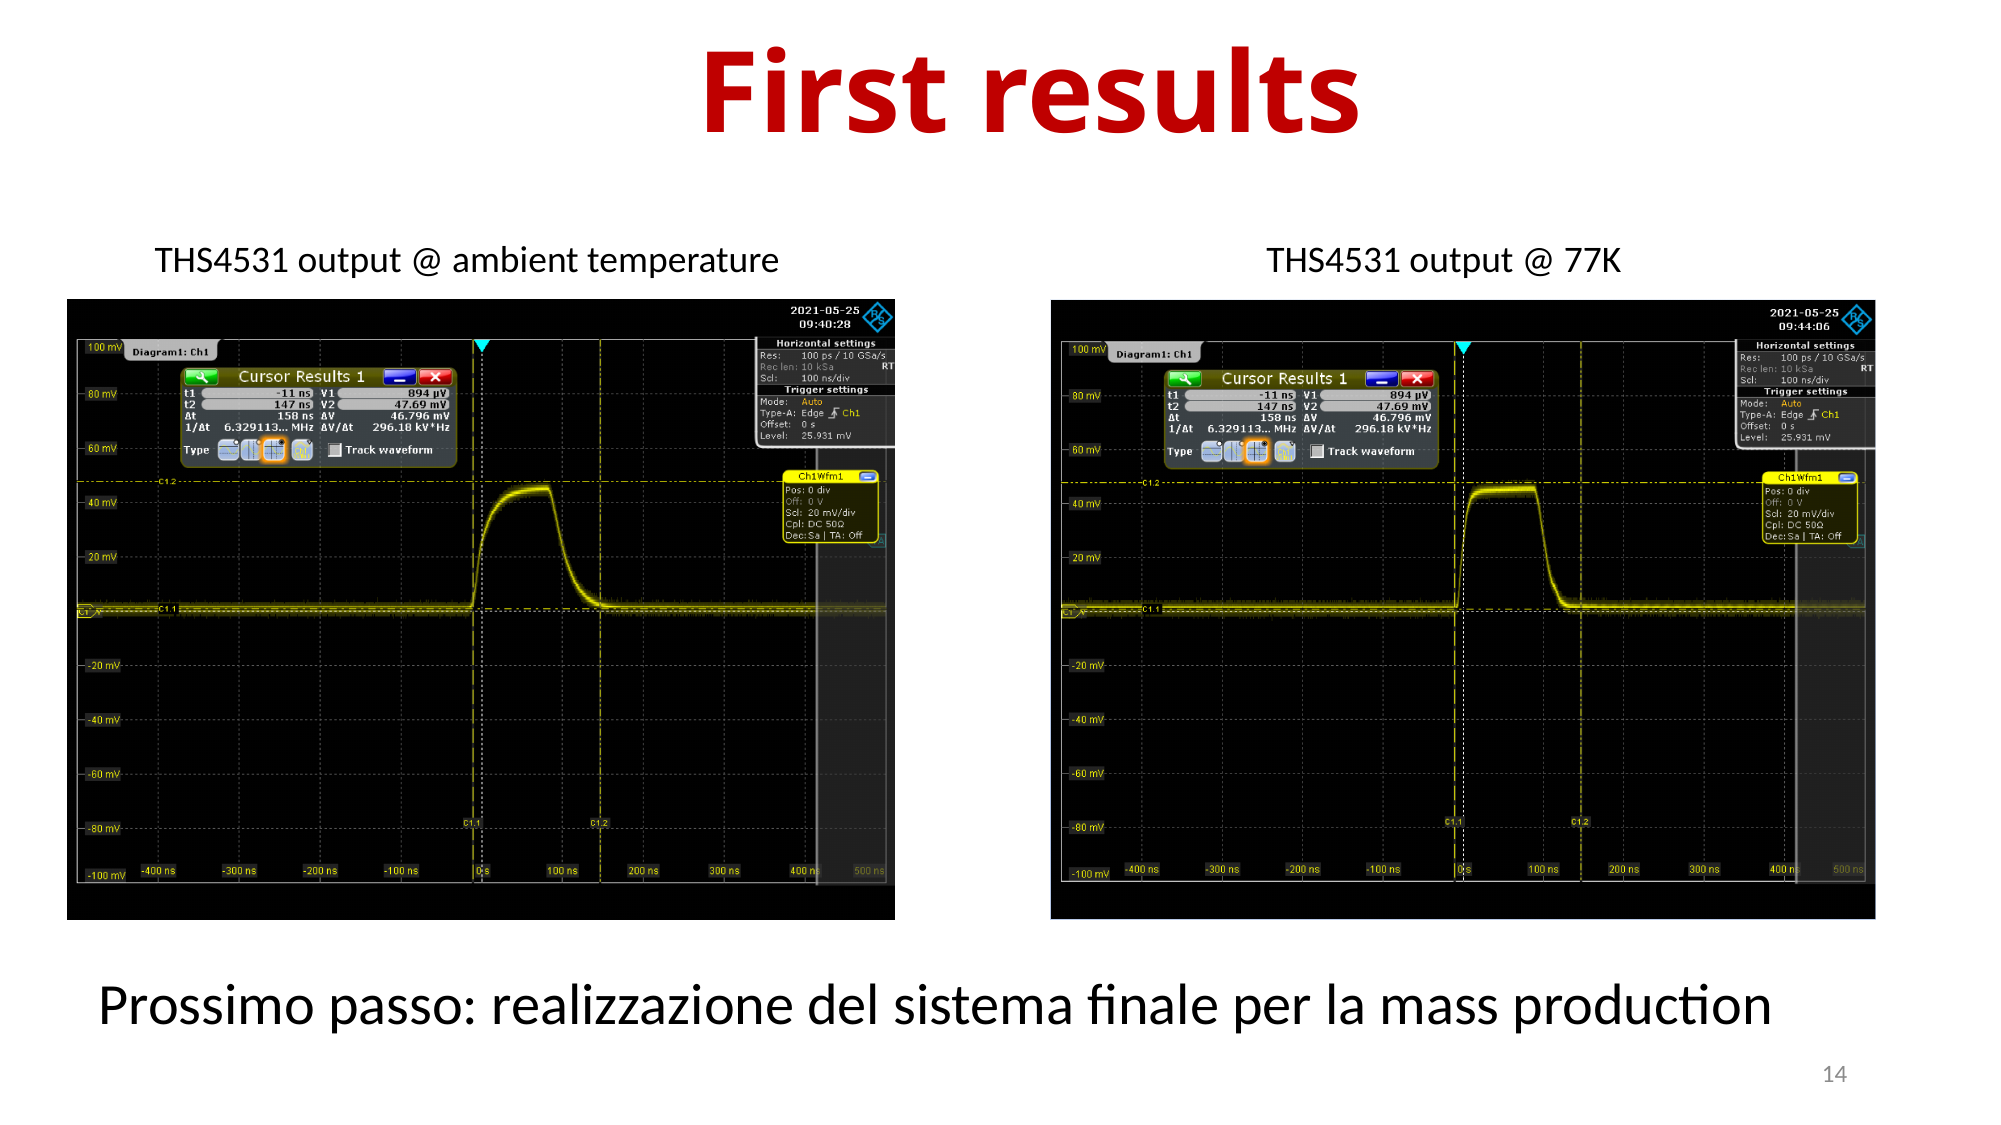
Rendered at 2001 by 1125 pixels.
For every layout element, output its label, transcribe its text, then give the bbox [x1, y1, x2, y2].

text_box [66, 228, 895, 920]
text_box First results [429, 41, 1631, 133]
text_box Prossimo passo: realizzazione del sistema finale per la mass production [84, 958, 1788, 1044]
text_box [1050, 228, 1876, 920]
slide_number 14 [1412, 1042, 1863, 1103]
